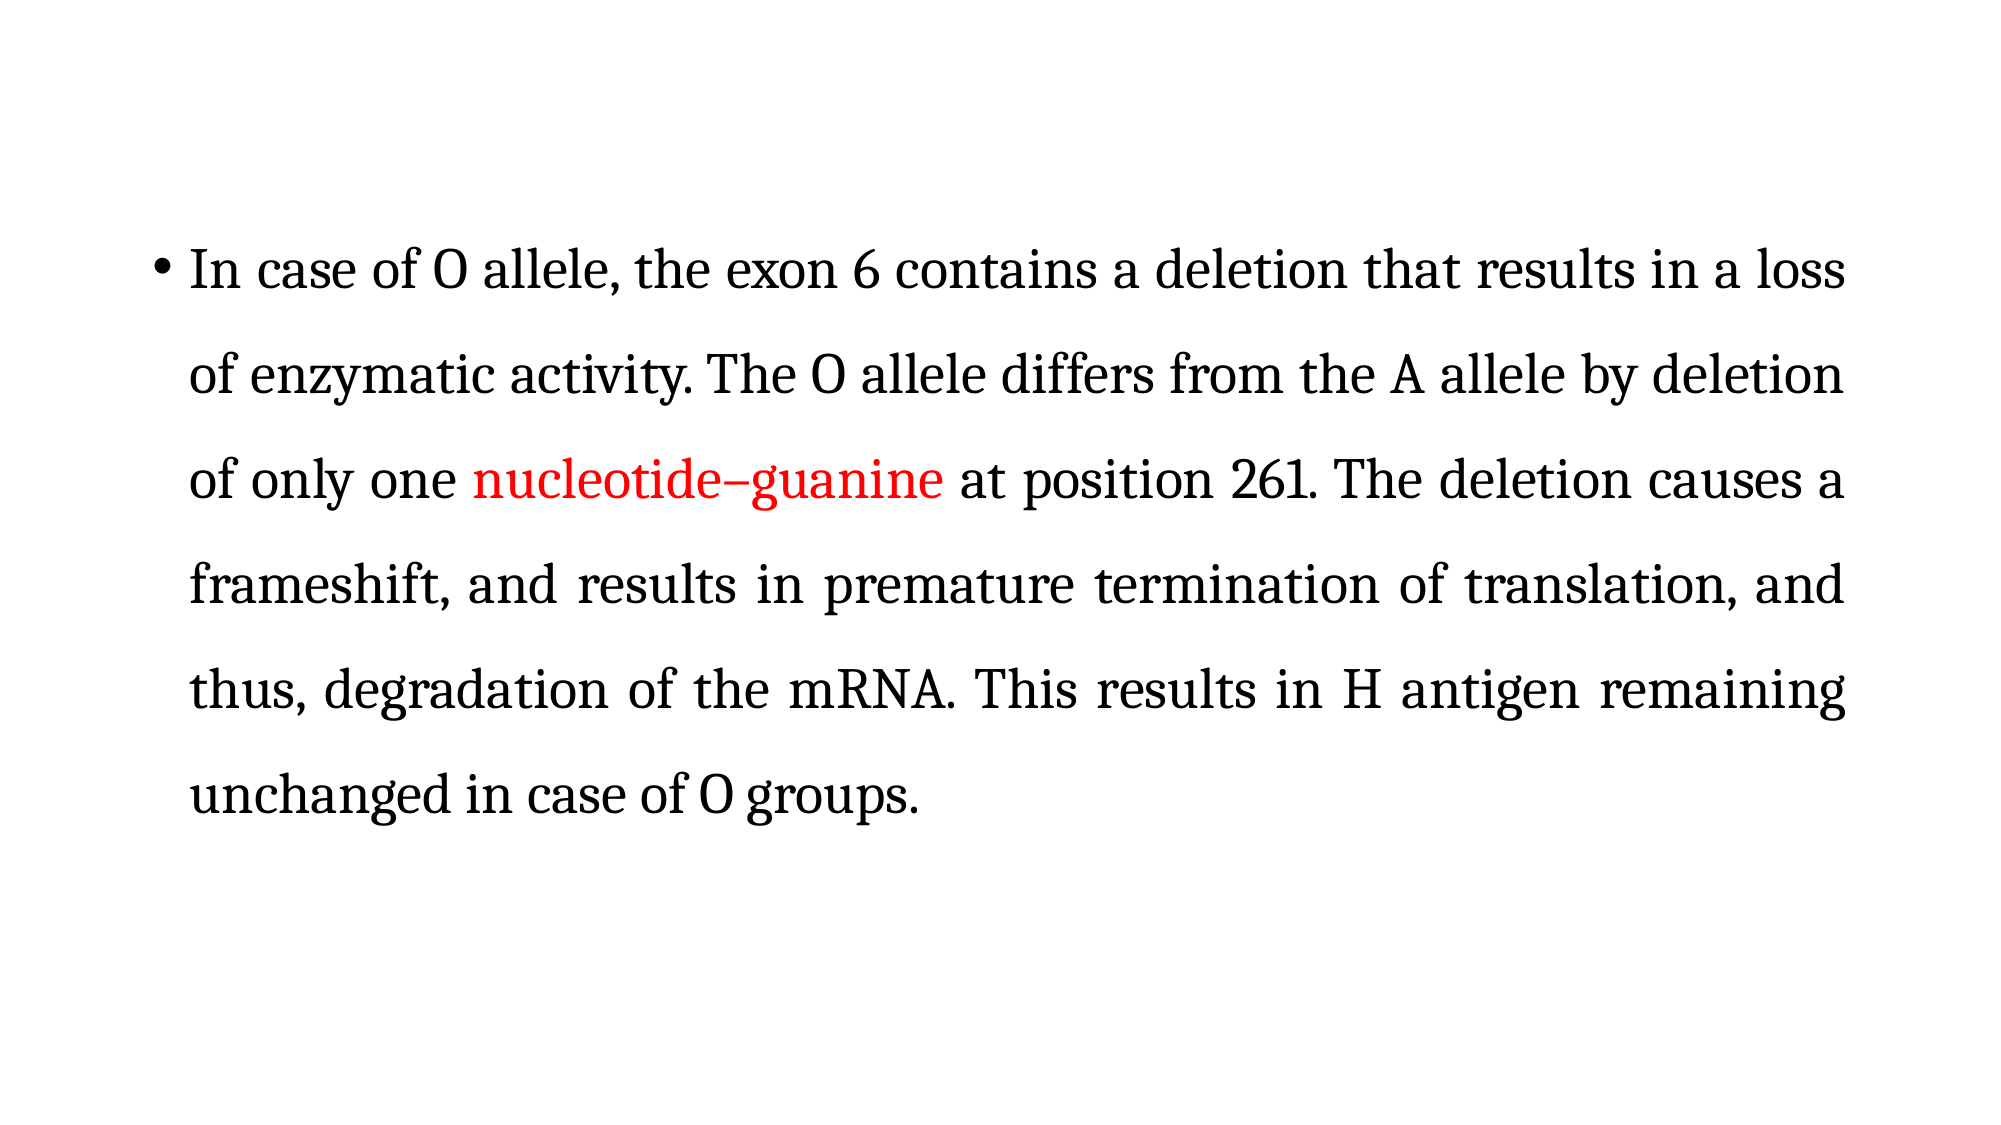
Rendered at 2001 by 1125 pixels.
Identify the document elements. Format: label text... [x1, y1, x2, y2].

list In case of O allele, the exon 6 contains a deletion that results in a loss of enzymatic activity. The O allele differs from the A allele by deletion of only one nucleotide–guanine at position 261. The deletion causes a frameshift, and results in premature termination of translation, and thus, degradation of the mRNA. This results in H antigen remaining unchanged in case of O groups. [137, 188, 1863, 1014]
